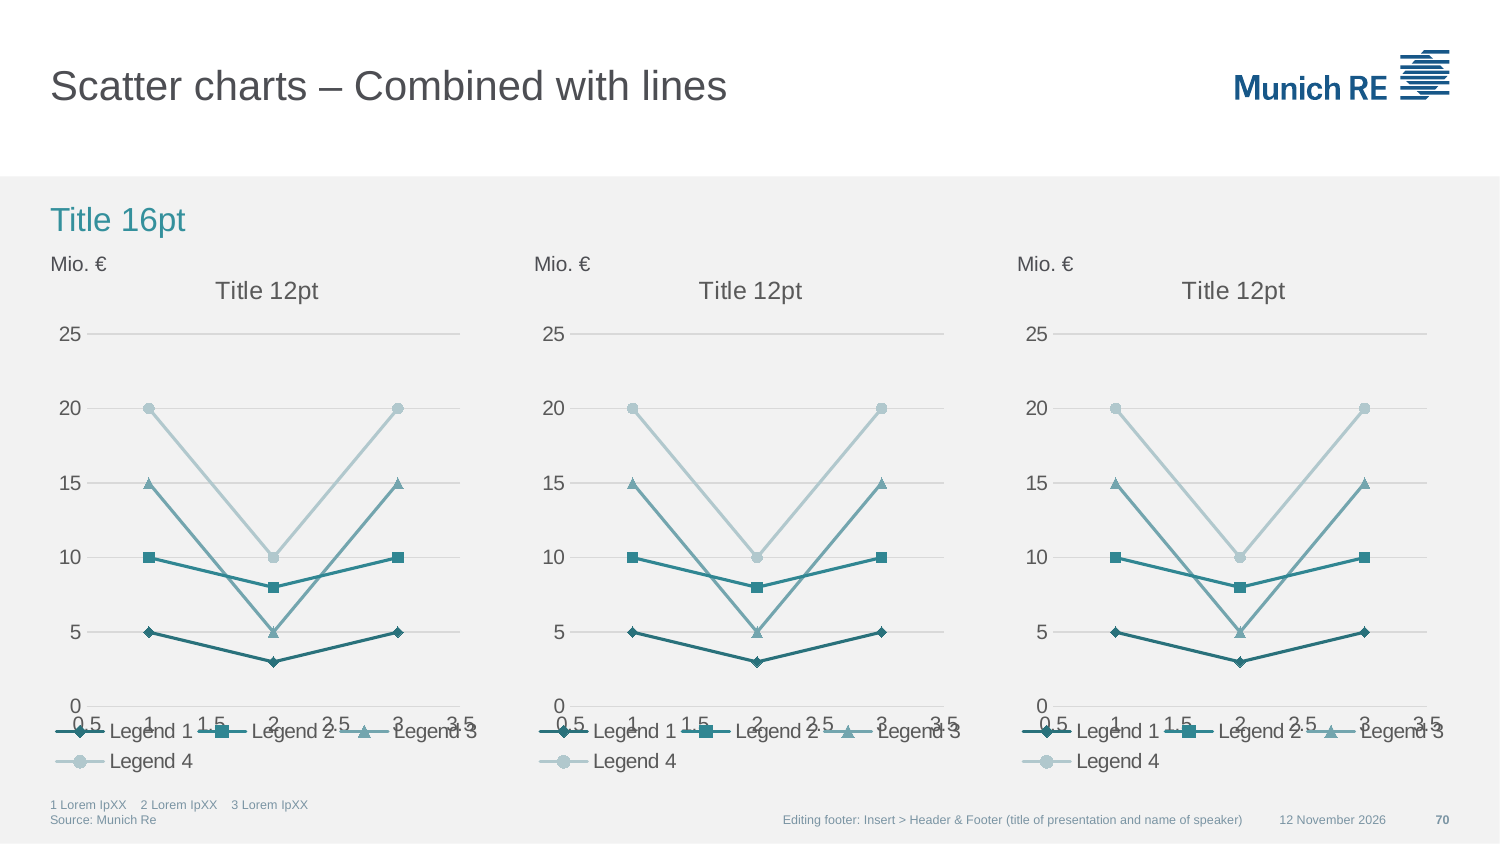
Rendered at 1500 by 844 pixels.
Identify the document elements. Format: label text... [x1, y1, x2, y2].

chart [533, 251, 967, 794]
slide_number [1249, 803, 1385, 837]
chart [1016, 251, 1450, 794]
text_box 1 Lorem IpXX 2 Lorem IpXX 3 Lorem IpXX Source: Munich Re [49, 803, 641, 828]
chart [50, 251, 484, 794]
title Scatter charts – Combined with lines [50, 59, 1173, 151]
slide_number 70 [1385, 803, 1450, 837]
list Title 16pt [50, 197, 1450, 251]
footer Editing footer: Insert > Header & Footer (title of presentation and name of speaker) [652, 803, 1243, 837]
